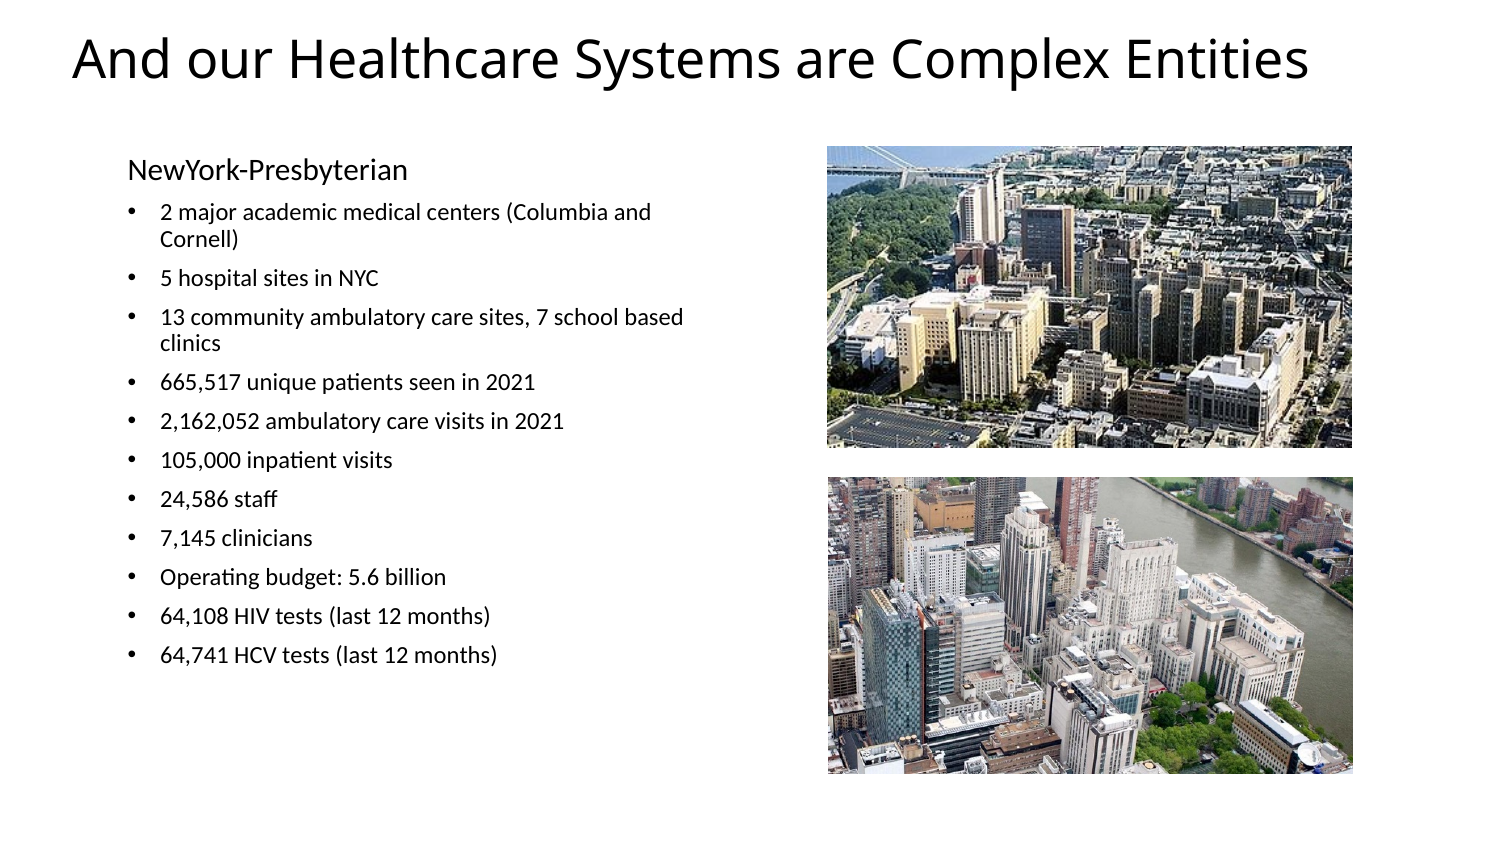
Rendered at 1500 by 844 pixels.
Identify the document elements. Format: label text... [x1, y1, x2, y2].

list NewYork-Presbyterian 2 major academic medical centers (Columbia and Cornell) 5 hospital sites in NYC 13 community ambulatory care sites, 7 school based clinics 665,517 unique patients seen in 2021 2,162,052 ambulatory care visits in 2021 105,000 inpatient visits 24,586 staff 7,145 clinicians Operating budget: 5.6 billion 64,108 HIV tests (last 12 months) 64,741 HCV tests (last 12 months) [112, 146, 750, 682]
picture [828, 477, 1353, 775]
title And our Healthcare Systems are Complex Entities [31, 0, 1352, 123]
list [827, 146, 1352, 448]
